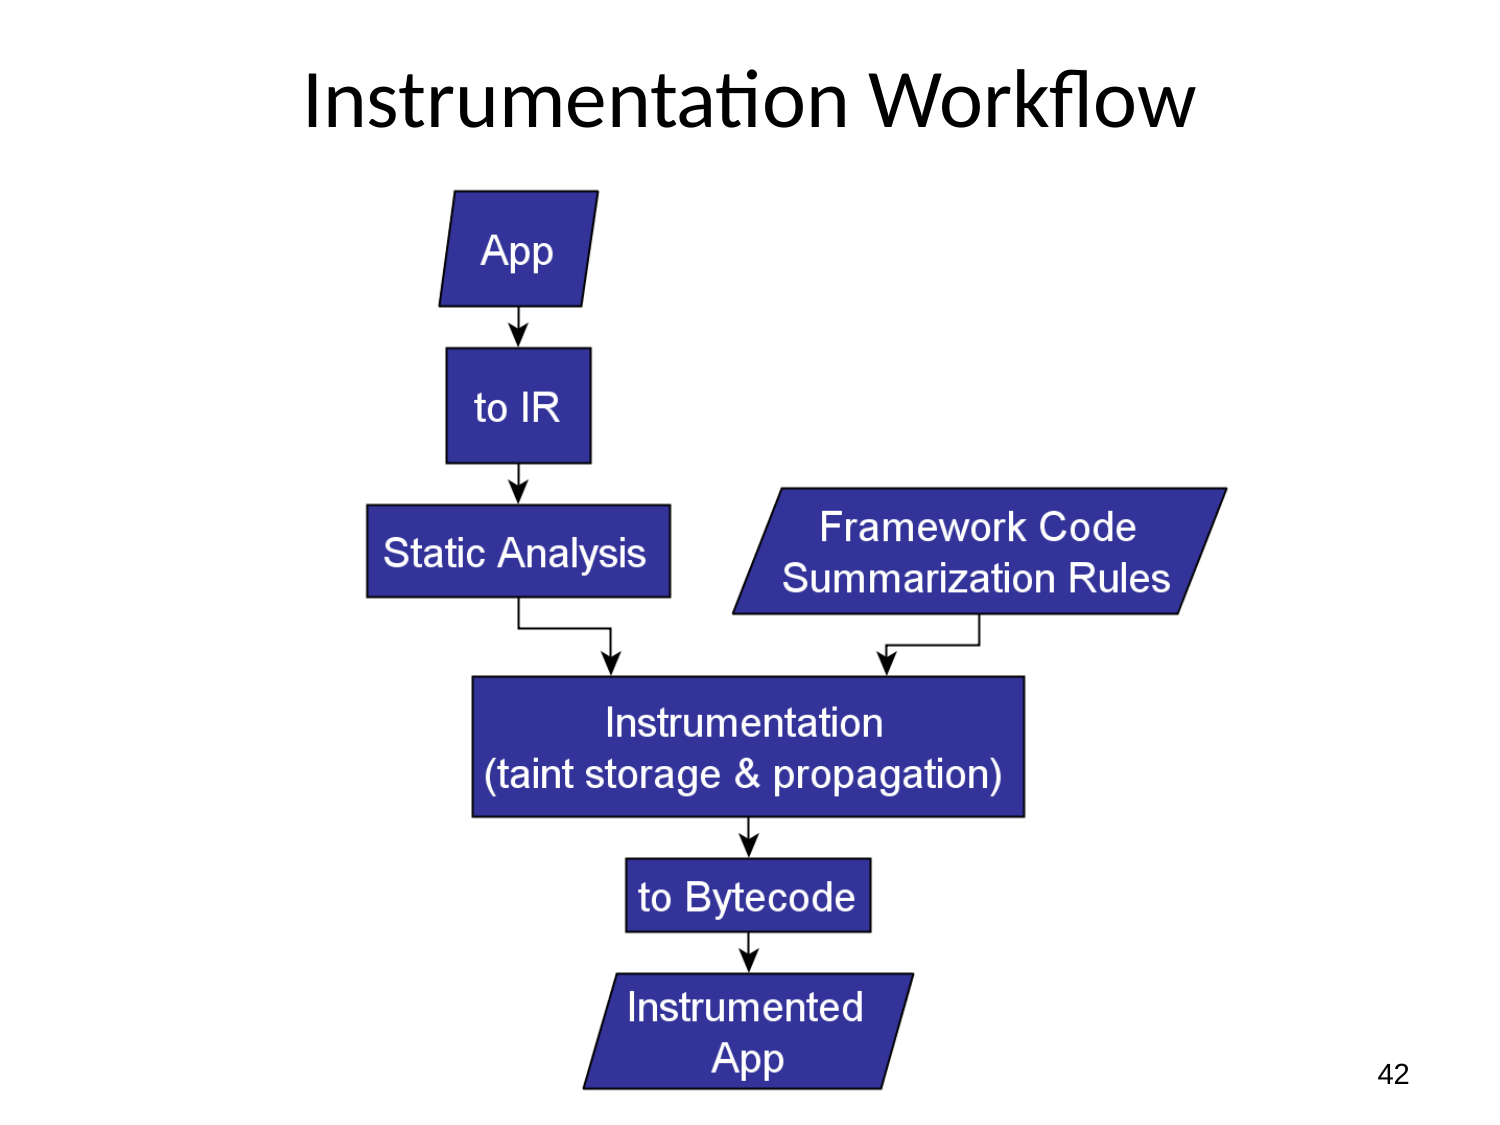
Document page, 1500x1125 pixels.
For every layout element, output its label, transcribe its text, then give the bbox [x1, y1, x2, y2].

slide_number 42 [1248, 1042, 1425, 1103]
title Instrumentation Workflow [75, 0, 1425, 188]
picture [349, 174, 1244, 1105]
